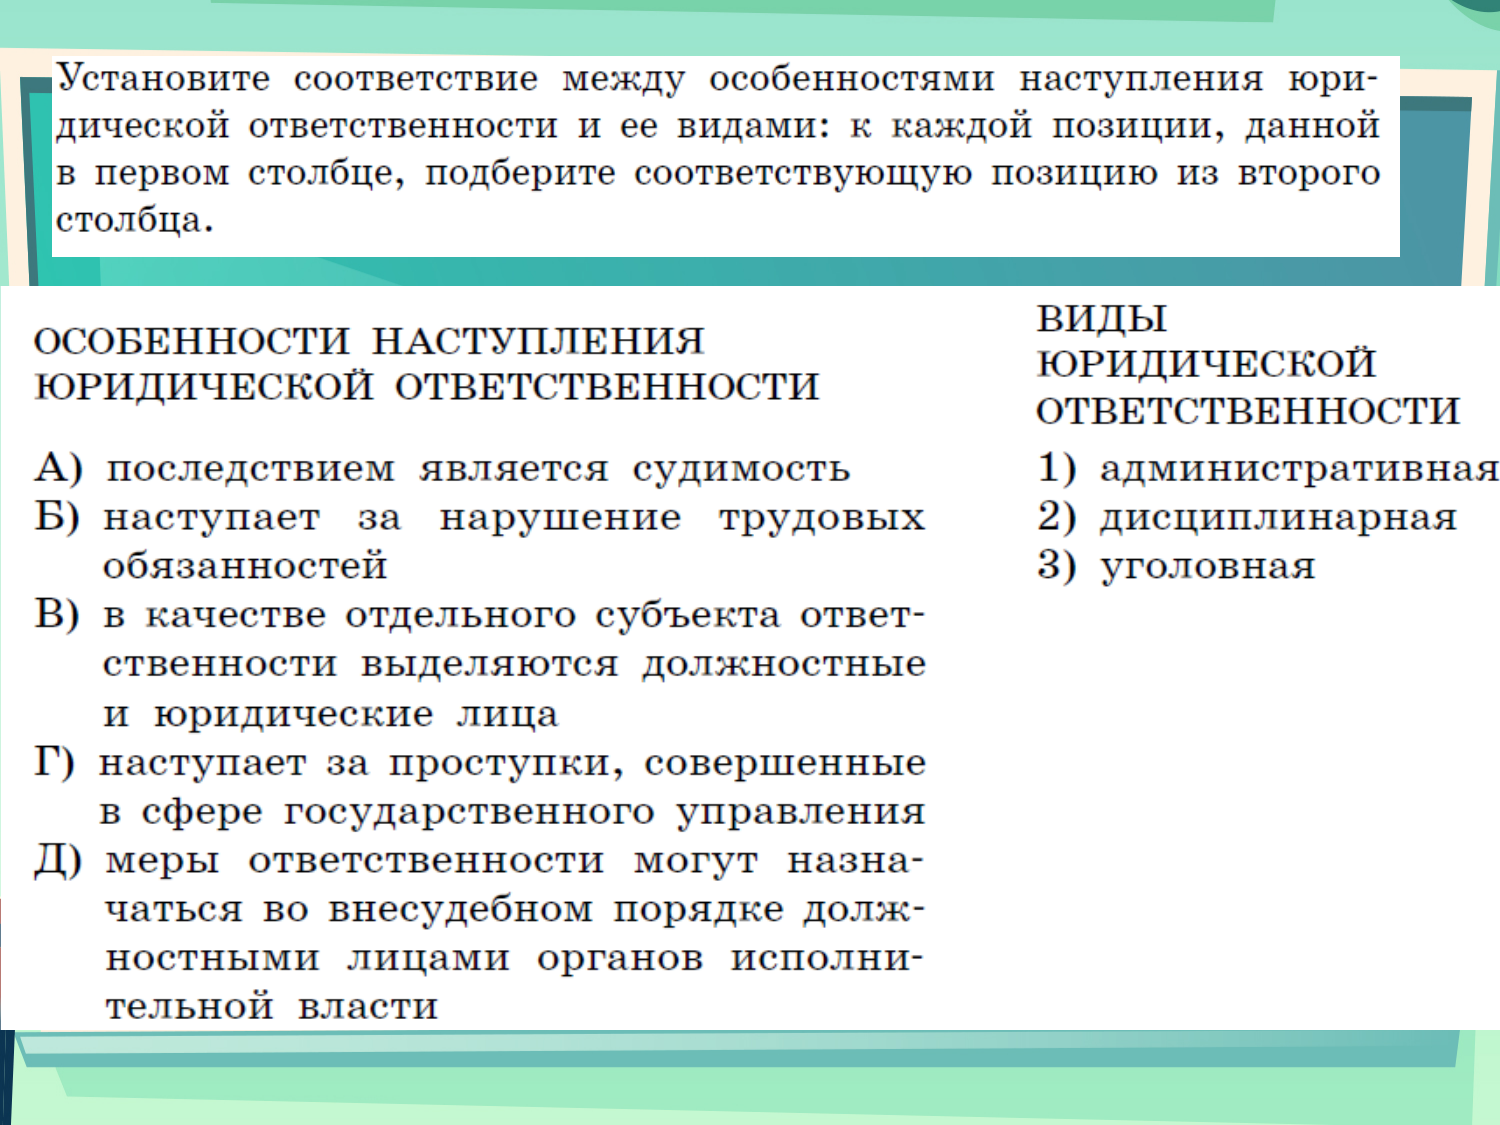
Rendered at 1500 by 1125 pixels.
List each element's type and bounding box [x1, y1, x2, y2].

picture [0, 0, 1500, 286]
list [0, 286, 1500, 1030]
picture [0, 1030, 1500, 1125]
